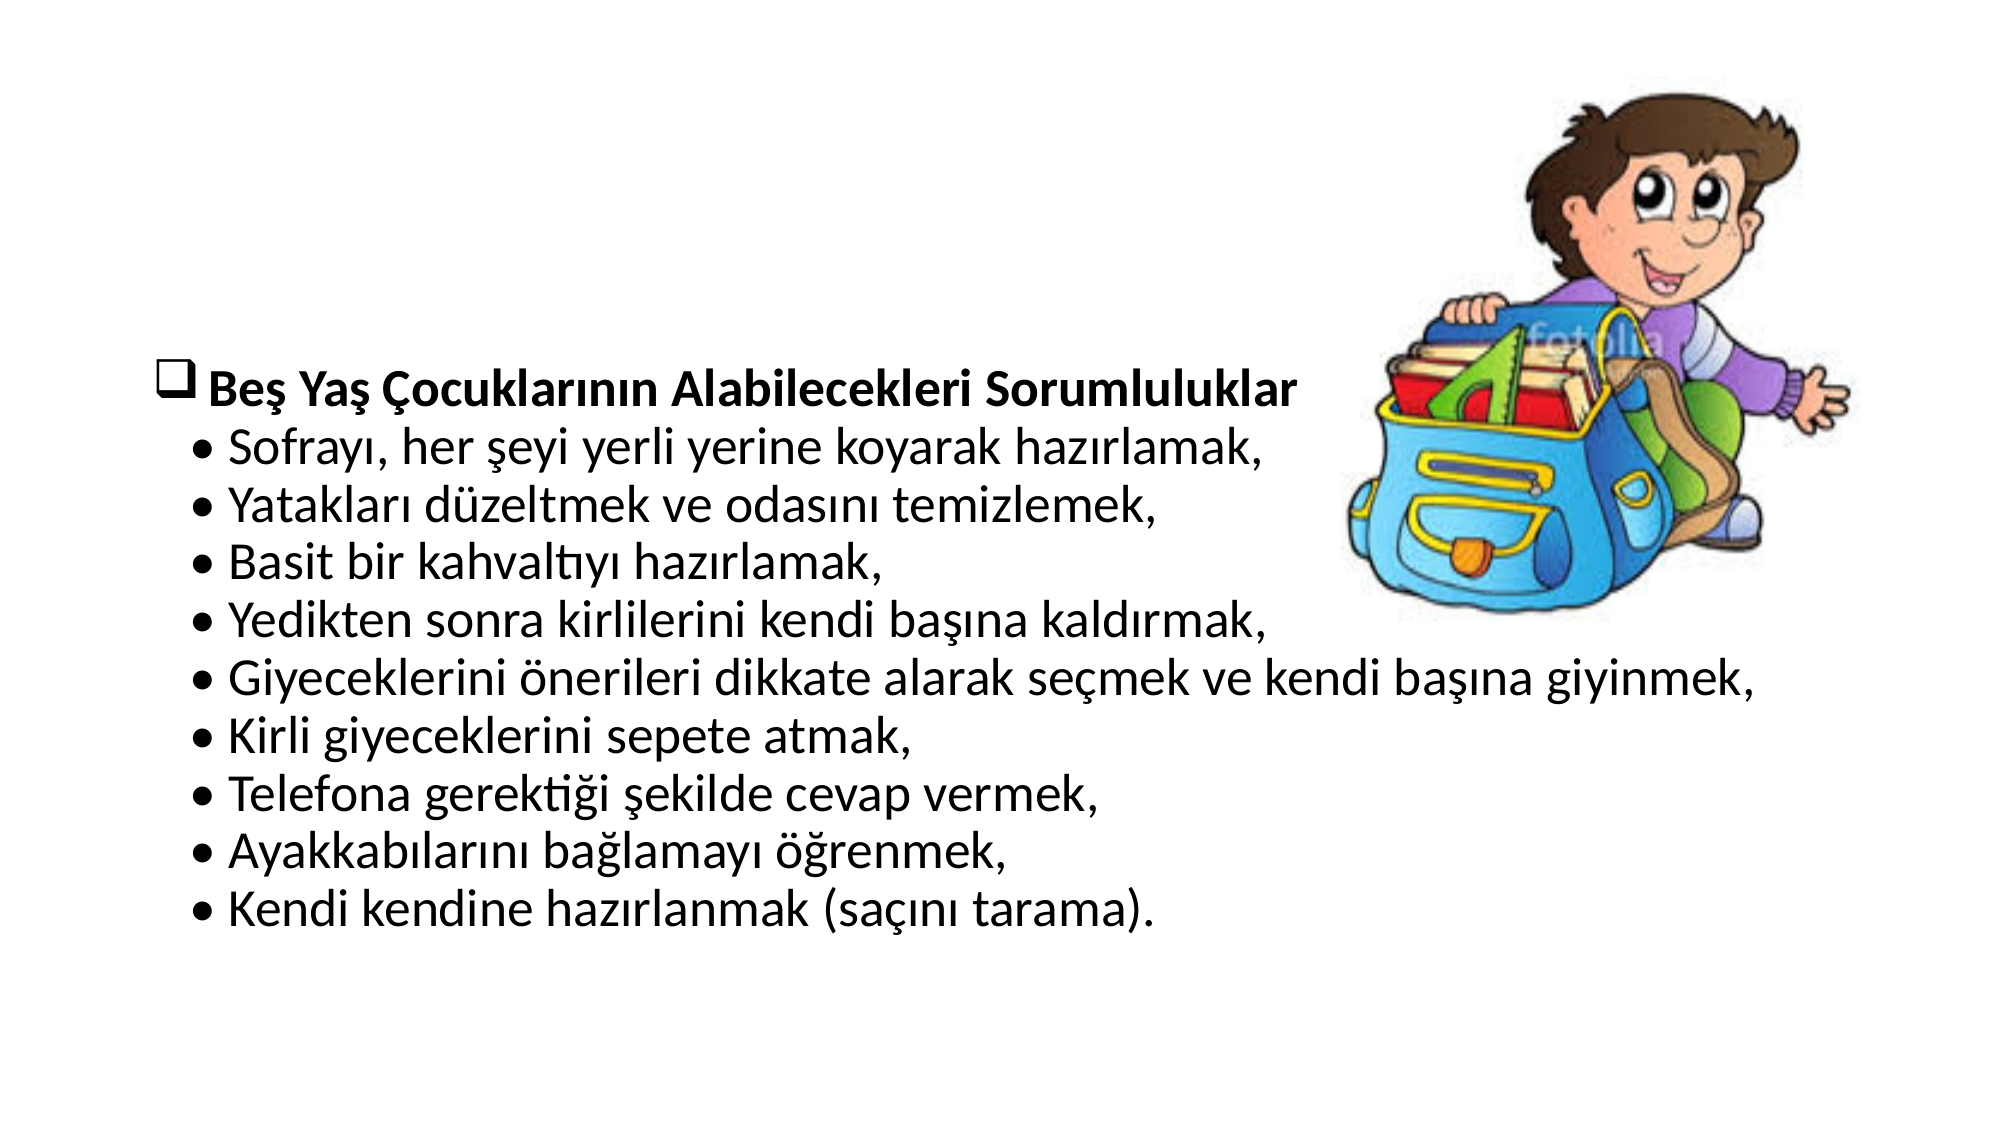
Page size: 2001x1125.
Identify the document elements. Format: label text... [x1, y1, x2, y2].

picture [1323, 76, 1863, 625]
list Beş Yaş Çocuklarının Alabilecekleri Sorumluluklar • Sofrayı, her şeyi yerli yerine koyarak hazırlamak, • Yatakları düzeltmek ve odasını temizlemek, • Basit bir kahvaltıyı hazırlamak, • Yedikten sonra kirlilerini kendi başına kaldırmak, • Giyeceklerini önerileri dikkate alarak seçmek ve kendi başına giyinmek, • Kirli giyeceklerini sepete atmak, • Telefona gerektiği şekilde cevap vermek, • Ayakkabılarını bağlamayı öğrenmek, • Kendi kendine hazırlanmak (saçını tarama). [137, 352, 1863, 1014]
